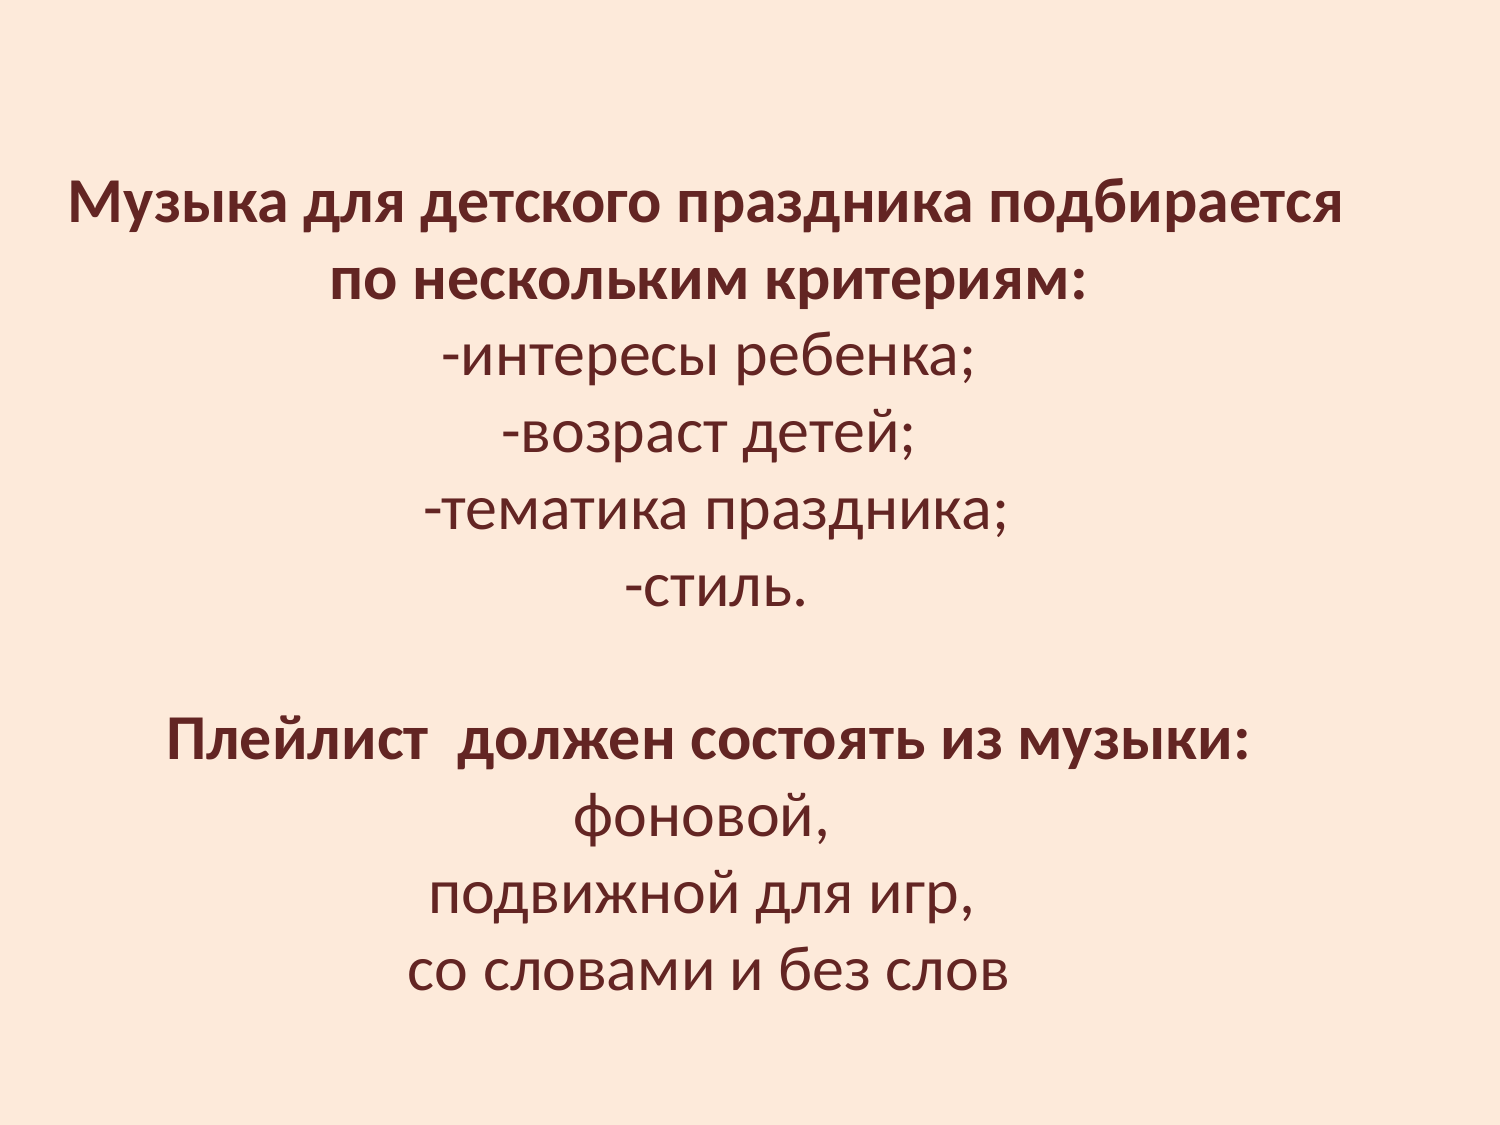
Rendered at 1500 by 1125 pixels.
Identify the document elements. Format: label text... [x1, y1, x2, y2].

title Музыка для детского праздника подбирается по нескольким критериям: -интересы ребенка; -возраст детей; -тематика праздника; -стиль. Плейлист должен состоять из музыки: фоновой, подвижной для игр, со словами и без слов [32, 78, 1386, 1035]
